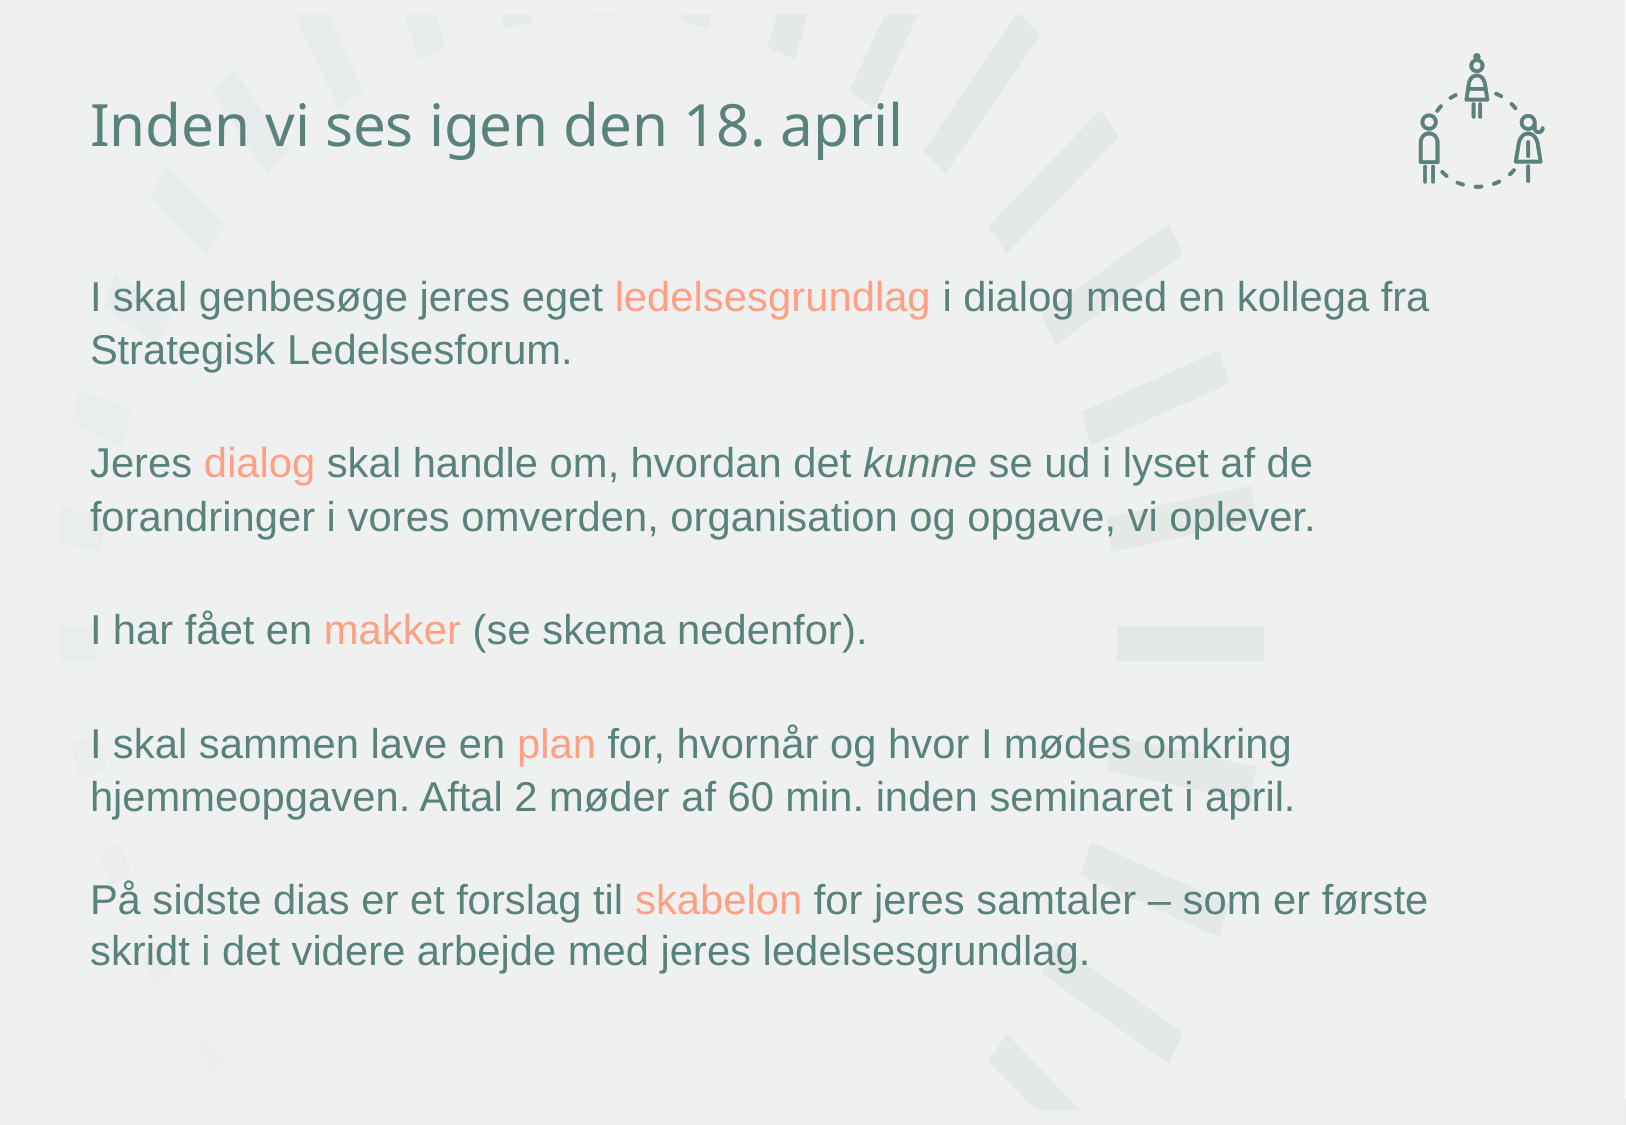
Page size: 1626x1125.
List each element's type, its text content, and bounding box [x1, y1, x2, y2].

picture [1383, 38, 1570, 200]
list I skal genbesøge jeres eget ledelsesgrundlag i dialog med en kollega fra Strategisk Ledelsesforum. Jeres dialog skal handle om, hvordan det kunne se ud i lyset af de forandringer i vores omverden, organisation og opgave, vi oplever. I har fået en makker (se skema nedenfor). I skal sammen lave en plan for, hvornår og hvor I mødes omkring hjemmeopgaven. Aftal 2 møder af 60 min. inden seminaret i april. På sidste dias er et forslag til skabelon for jeres samtaler – som er første skridt i det videre arbejde med jeres ledelsesgrundlag. [75, 205, 1477, 1040]
title Inden vi ses igen den 18. april [75, 71, 1383, 167]
